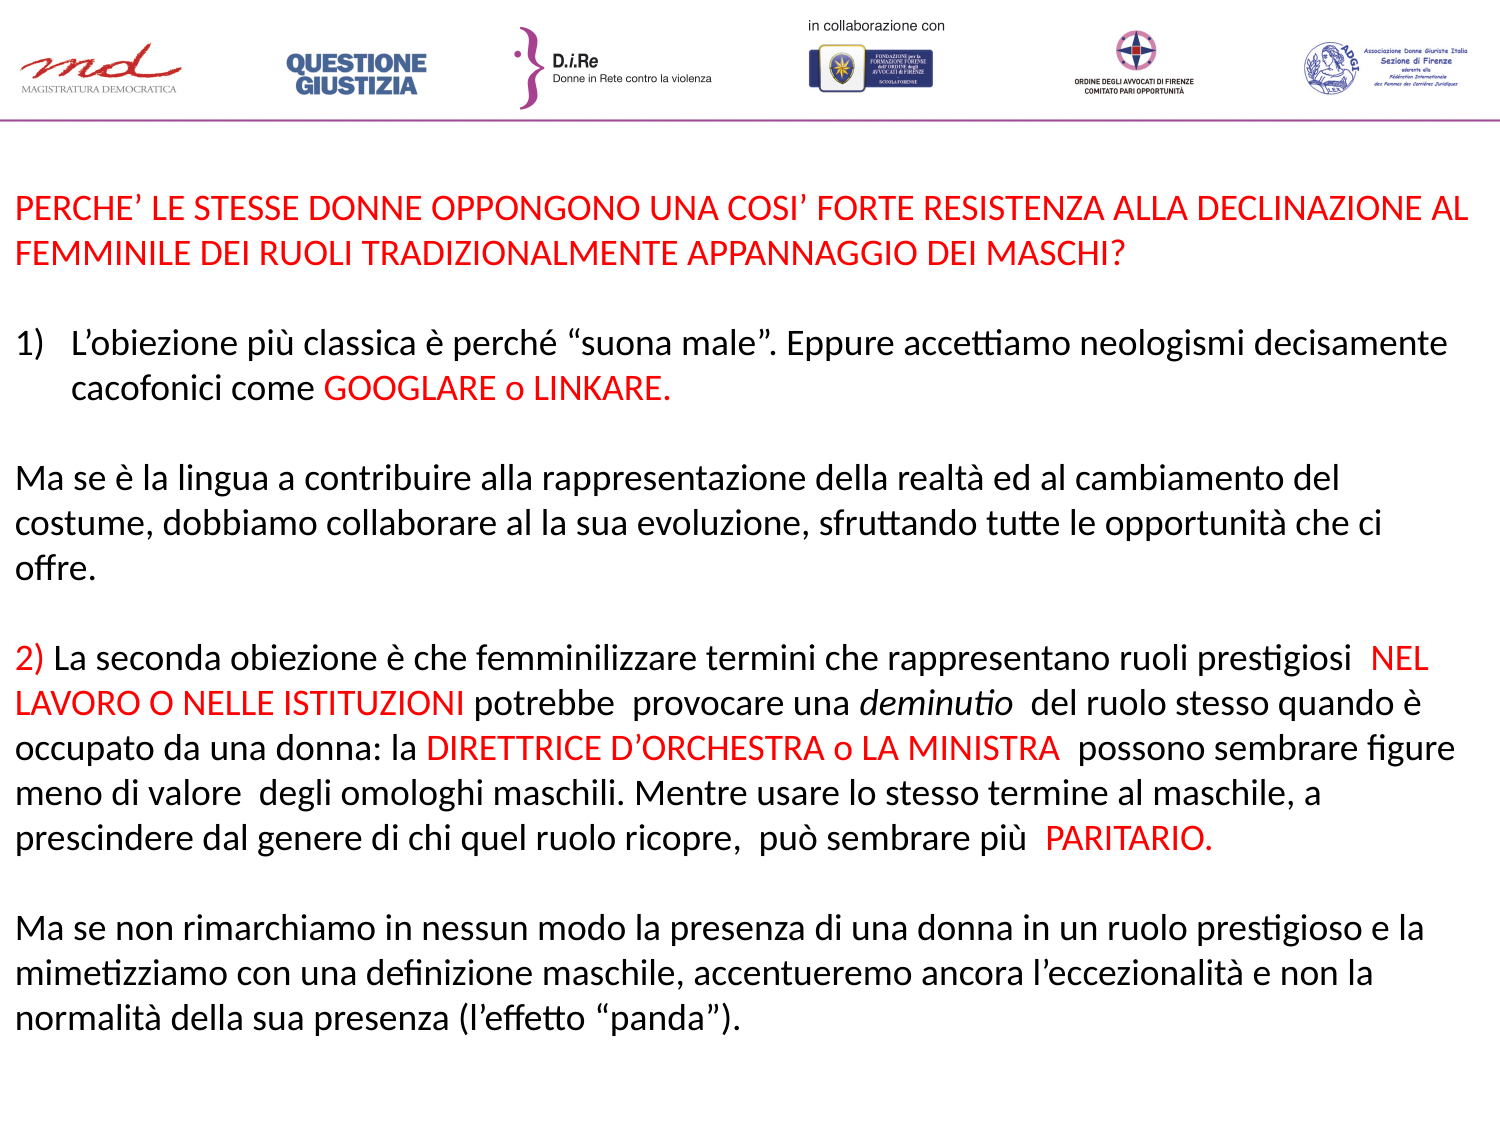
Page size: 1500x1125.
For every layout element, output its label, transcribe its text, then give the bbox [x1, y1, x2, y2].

text_box PERCHE’ LE STESSE DONNE OPPONGONO UNA COSI’ FORTE RESISTENZA ALLA DECLINAZIONE AL FEMMINILE DEI RUOLI TRADIZIONALMENTE APPANNAGGIO DEI MASCHI? L’obiezione più classica è perché “suona male”. Eppure accettiamo neologismi decisamente cacofonici come GOOGLARE o LINKARE. Ma se è la lingua a contribuire alla rappresentazione della realtà ed al cambiamento del costume, dobbiamo collaborare al la sua evoluzione, sfruttando tutte le opportunità che ci offre. 2) La seconda obiezione è che femminilizzare termini che rappresentano ruoli prestigiosi NEL LAVORO O NELLE ISTITUZIONI potrebbe provocare una deminutio del ruolo stesso quando è occupato da una donna: la DIRETTRICE D’ORCHESTRA o LA MINISTRA possono sembrare figure meno di valore degli omologhi maschili. Mentre usare lo stesso termine al maschile, a prescindere dal genere di chi quel ruolo ricopre, può sembrare più PARITARIO. Ma se non rimarchiamo in nessun modo la presenza di una donna in un ruolo prestigioso e la mimetizziamo con una definizione maschile, accentueremo ancora l’eccezionalità e non la normalità della sua presenza (l’effetto “panda”). [0, 175, 1488, 1046]
picture [0, 10, 1500, 133]
